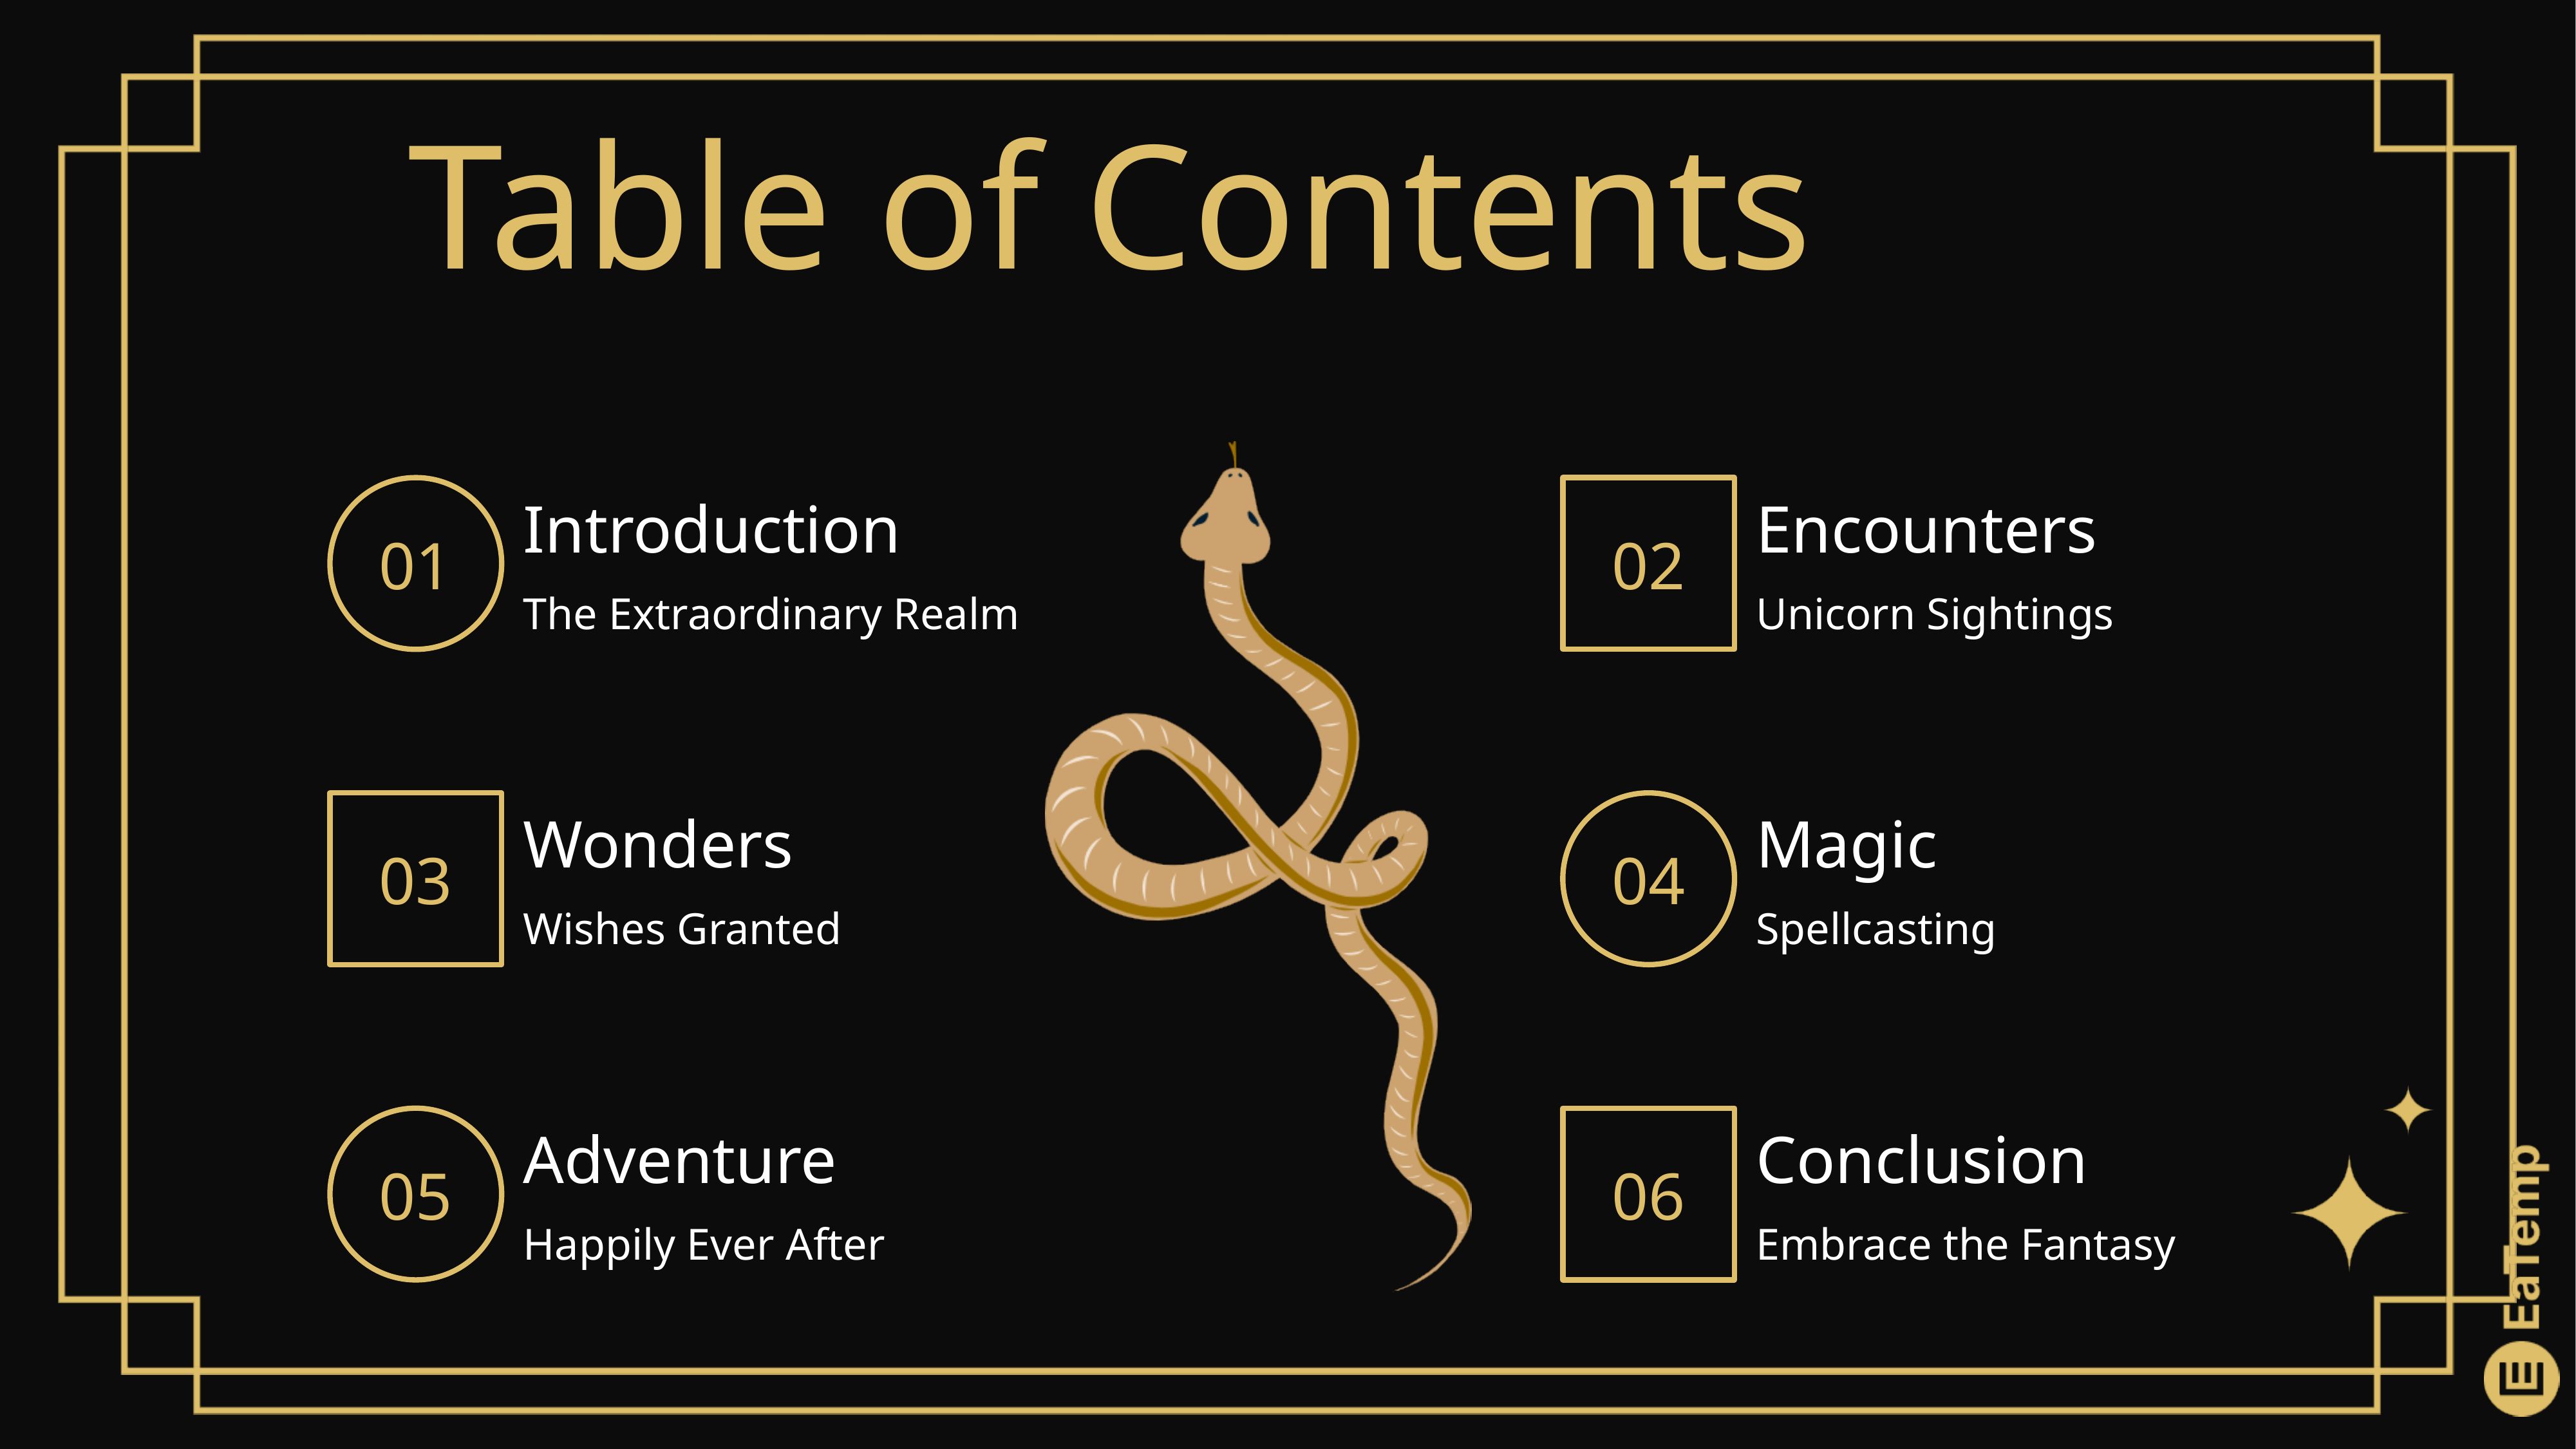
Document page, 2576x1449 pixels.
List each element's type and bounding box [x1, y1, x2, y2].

text_box [2468, 1110, 2576, 1449]
picture [58, 34, 2560, 1417]
